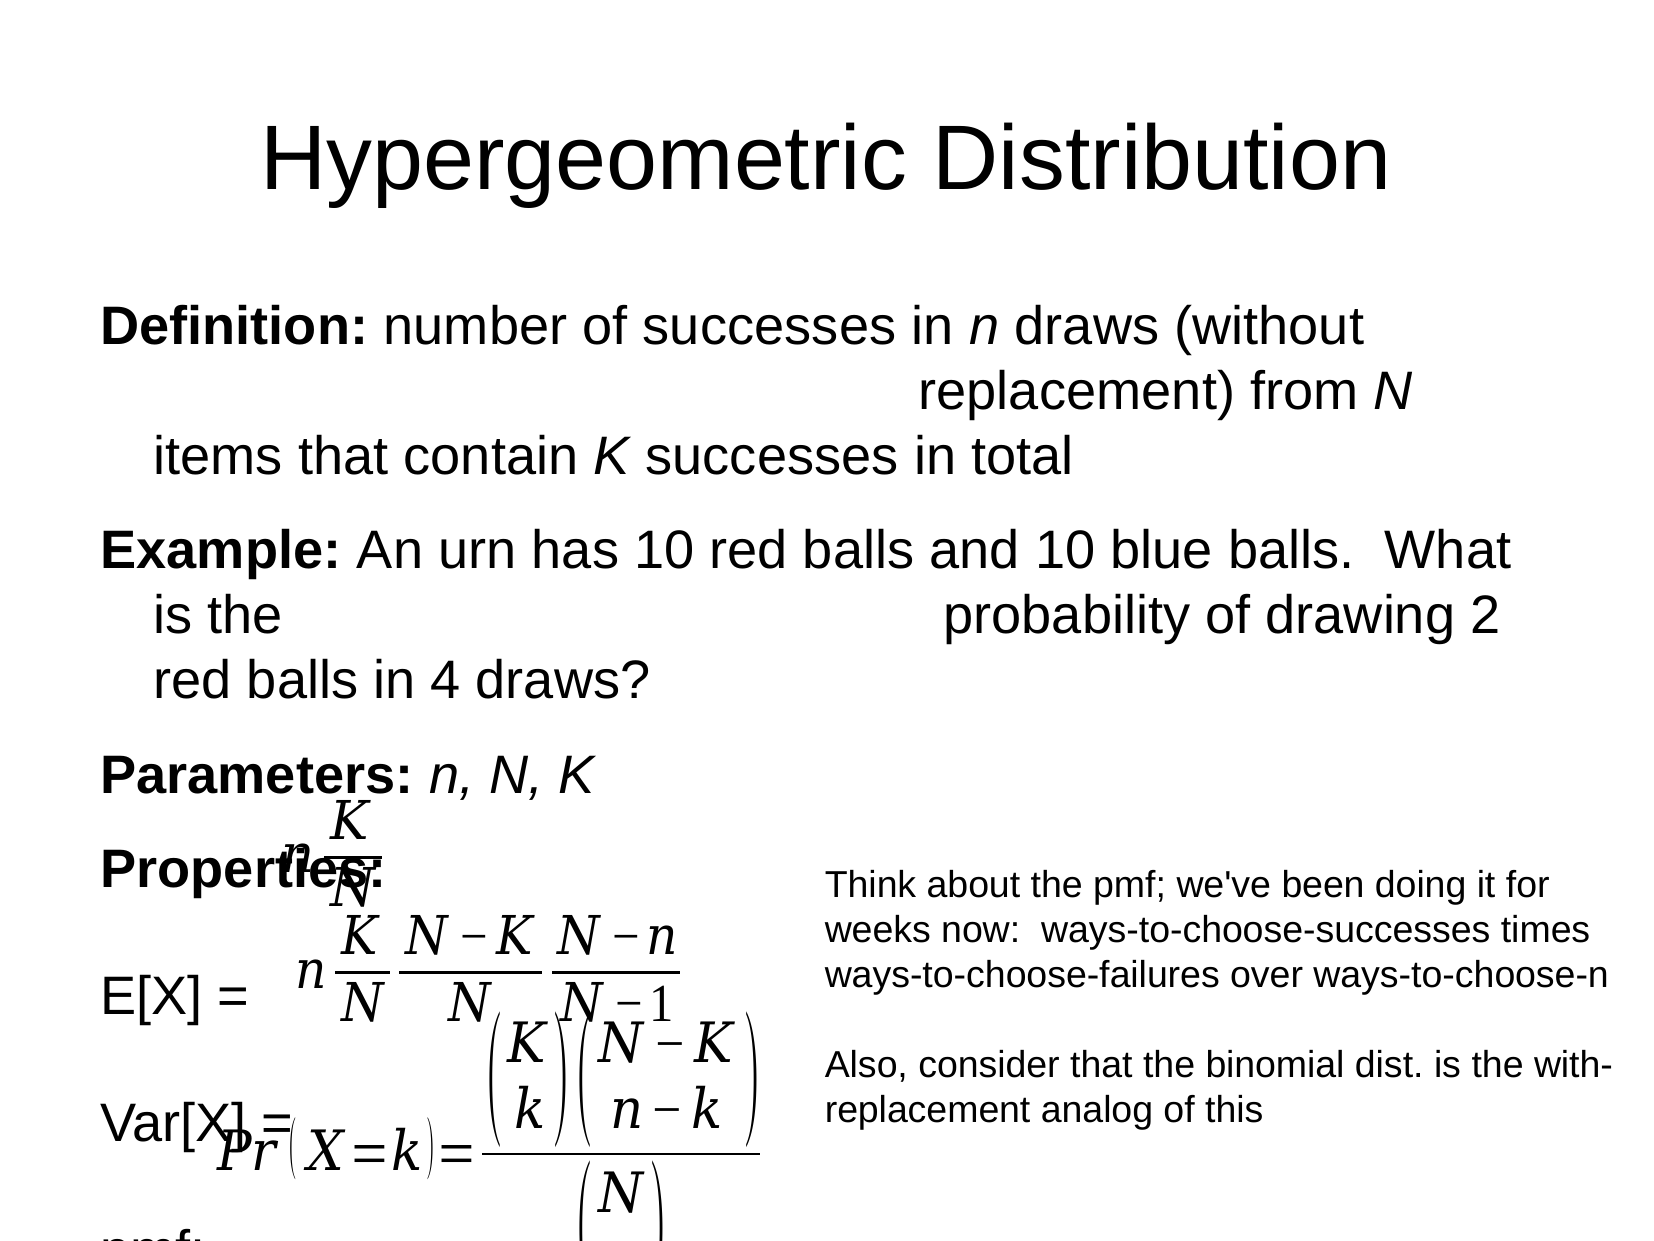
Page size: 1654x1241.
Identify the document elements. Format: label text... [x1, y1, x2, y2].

list Definition: number of successes in n draws (without replacement) from N items that contain K successes in total Example: An urn has 10 red balls and 10 blue balls. What is the probability of drawing 2 red balls in 4 draws? Parameters: n, N, K Properties: E[X] = Var[X] = pmf: [82, 290, 1538, 1208]
text_box Think about the pmf; we've been doing it for weeks now: ways-to-choose-successes times ways-to-choose-failures over ways-to-choose-n Also, consider that the binomial dist. is the with-replacement analog of this [809, 852, 1654, 1137]
title Hypergeometric Distribution [82, 49, 1571, 257]
